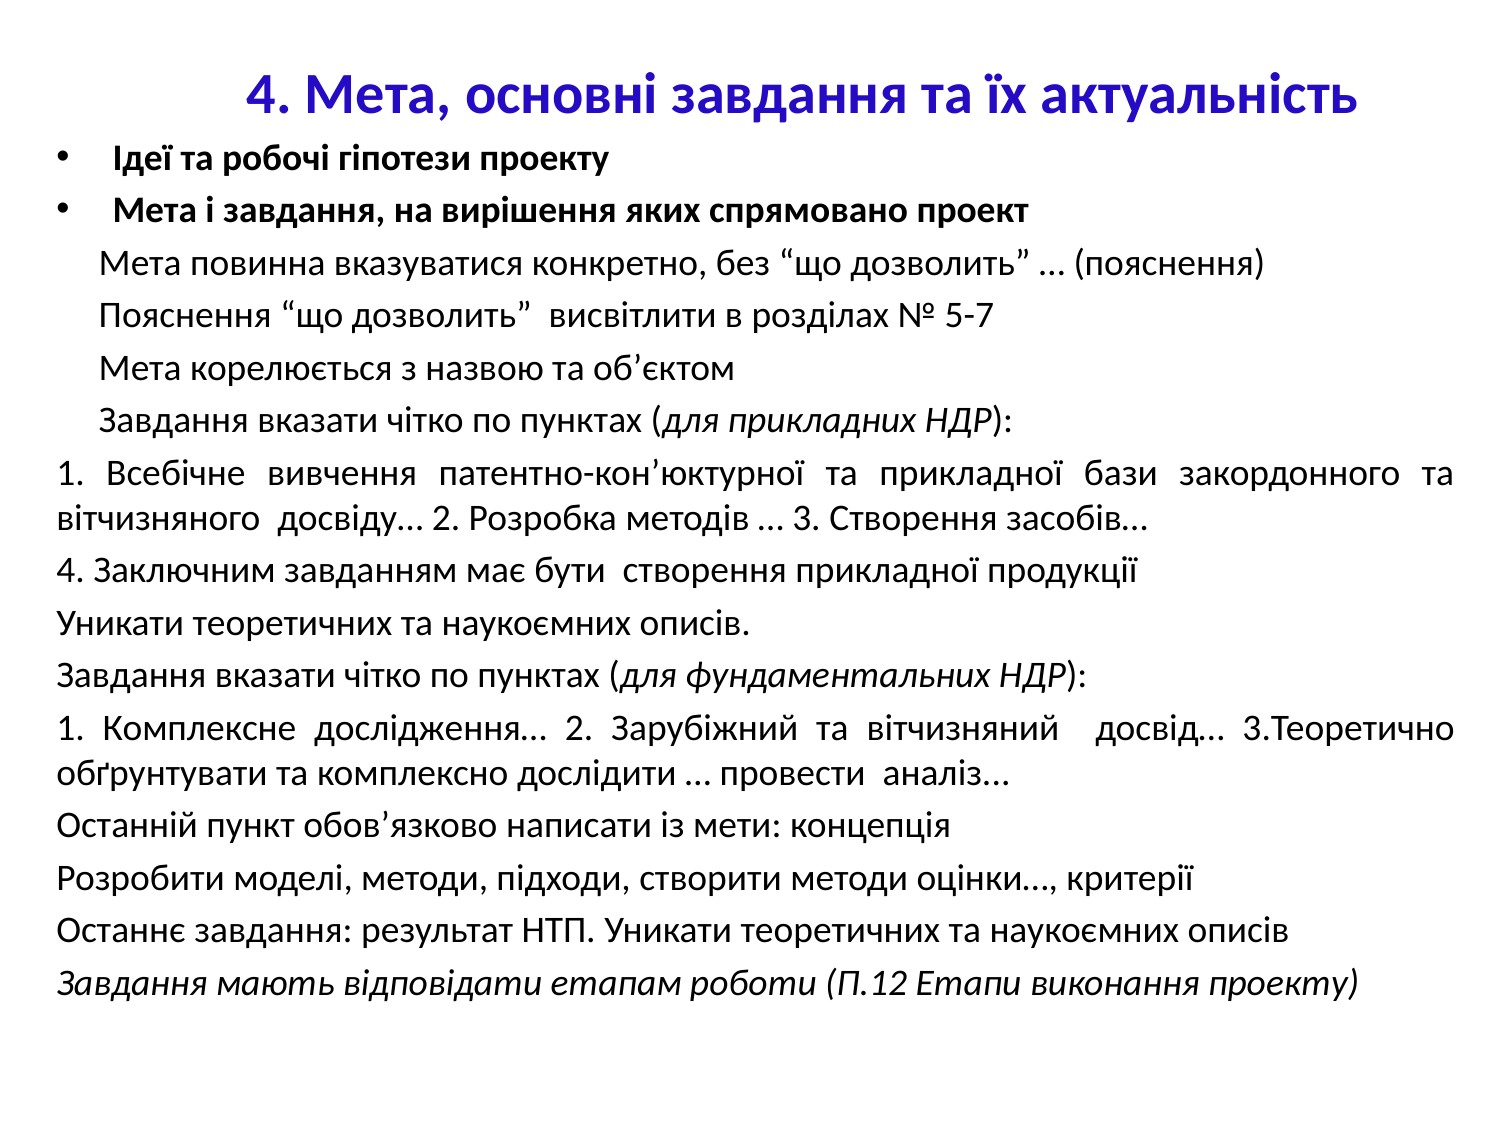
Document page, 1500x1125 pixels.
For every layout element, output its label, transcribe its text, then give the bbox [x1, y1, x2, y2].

list Ідеї та робочі гіпотези проекту Мета і завдання, на вирішення яких спрямовано проект Мета повинна вказуватися конкретно, без “що дозволить” … (пояснення) Пояснення “що дозволить” висвітлити в розділах № 5-7 Мета корелюється з назвою та об’єктом Завдання вказати чітко по пунктах (для прикладних НДР): 1. Всебічне вивчення патентно-кон’юктурної та прикладної бази закордонного та вітчизняного досвіду… 2. Розробка методів … 3. Створення засобів… 4. Заключним завданням має бути створення прикладної продукції Уникати теоретичних та наукоємних описів. Завдання вказати чітко по пунктах (для фундаментальних НДР): 1. Комплексне дослідження… 2. Зарубіжний та вітчизняний досвід… 3.Теоретично обґрунтувати та комплексно дослідити … провести аналіз... Останній пункт обов’язково написати із мети: концепція Розробити моделі, методи, підходи, створити методи оцінки…, критерії Останнє завдання: результат НТП. Уникати теоретичних та наукоємних описів Завдання мають відповідати етапам роботи (П.12 Етапи виконання проекту) [41, 125, 1471, 1047]
text_box 4. Мета, основні завдання та їх актуальність [135, 42, 1471, 125]
